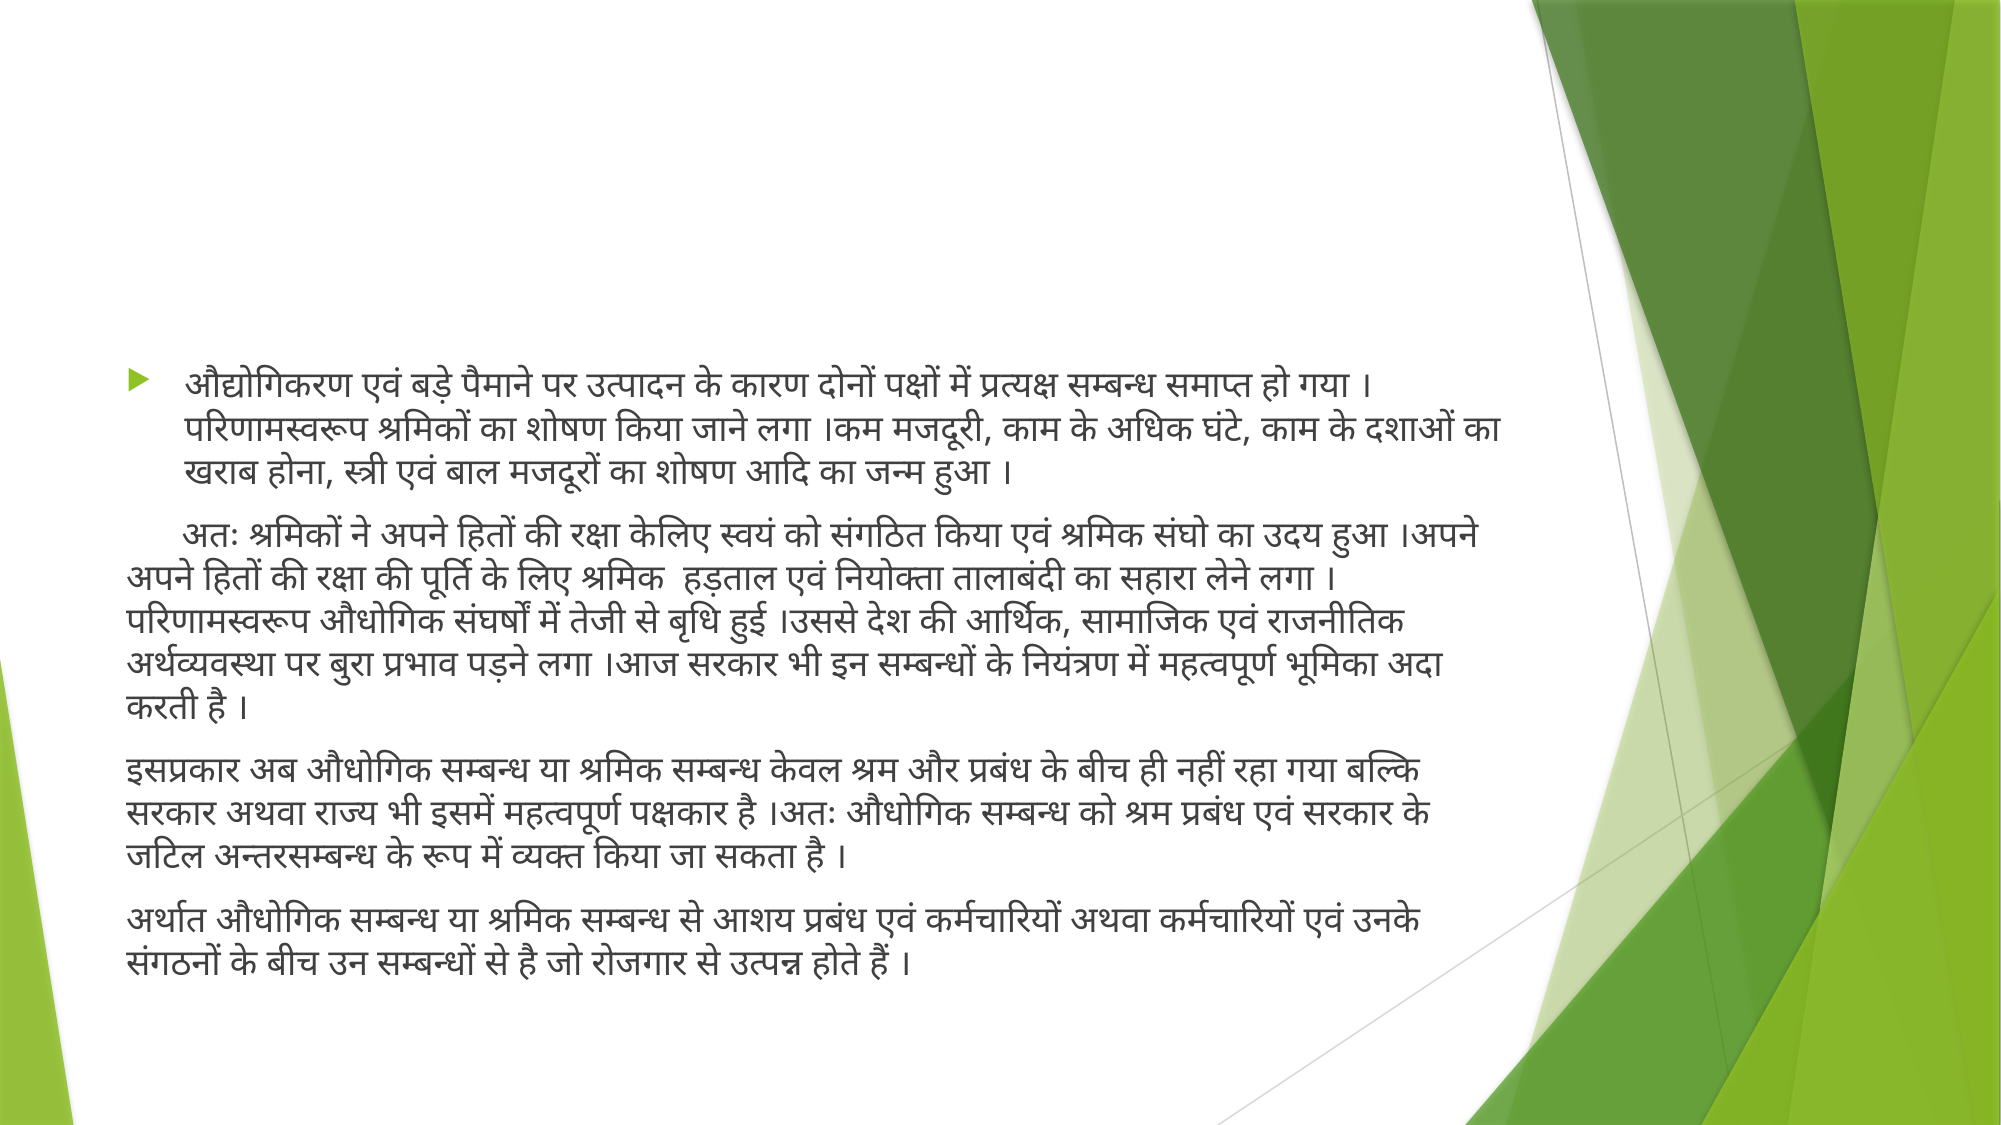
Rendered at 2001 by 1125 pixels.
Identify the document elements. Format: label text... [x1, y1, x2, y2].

list औद्योगिकरण एवं बड़े पैमाने पर उत्पादन के कारण दोनों पक्षों में प्रत्यक्ष सम्बन्ध समाप्त हो गया ।परिणामस्वरूप श्रमिकों का शोषण किया जाने लगा ।कम मजदूरी, काम के अधिक घंटे, काम के दशाओं का खराब होना, स्त्री एवं बाल मजदूरों का शोषण आदि का जन्म हुआ । अतः श्रमिकों ने अपने हितों की रक्षा केलिए स्वयं को संगठित किया एवं श्रमिक संघो का उदय हुआ ।अपने अपने हितों की रक्षा की पूर्ति के लिए श्रमिक हड़ताल एवं नियोक्ता तालाबंदी का सहारा लेने लगा ।परिणामस्वरूप औधोगिक संघर्षों में तेजी से बृधि हुई ।उससे देश की आर्थिक, सामाजिक एवं राजनीतिक अर्थव्यवस्था पर बुरा प्रभाव पड़ने लगा ।आज सरकार भी इन सम्बन्धों के नियंत्रण में महत्वपूर्ण भूमिका अदा करती है । इसप्रकार अब औधोगिक सम्बन्ध या श्रमिक सम्बन्ध केवल श्रम और प्रबंध के बीच ही नहीं रहा गया बल्कि सरकार अथवा राज्य भी इसमें महत्वपूर्ण पक्षकार है ।अतः औधोगिक सम्बन्ध को श्रम प्रबंध एवं सरकार के जटिल अन्तरसम्बन्ध के रूप में व्यक्त किया जा सकता है । अर्थात औधोगिक सम्बन्ध या श्रमिक सम्बन्ध से आशय प्रबंध एवं कर्मचारियों अथवा कर्मचारियों एवं उनके संगठनों के बीच उन सम्बन्धों से है जो रोजगार से उत्पन्न होते हैं । [111, 354, 1522, 992]
